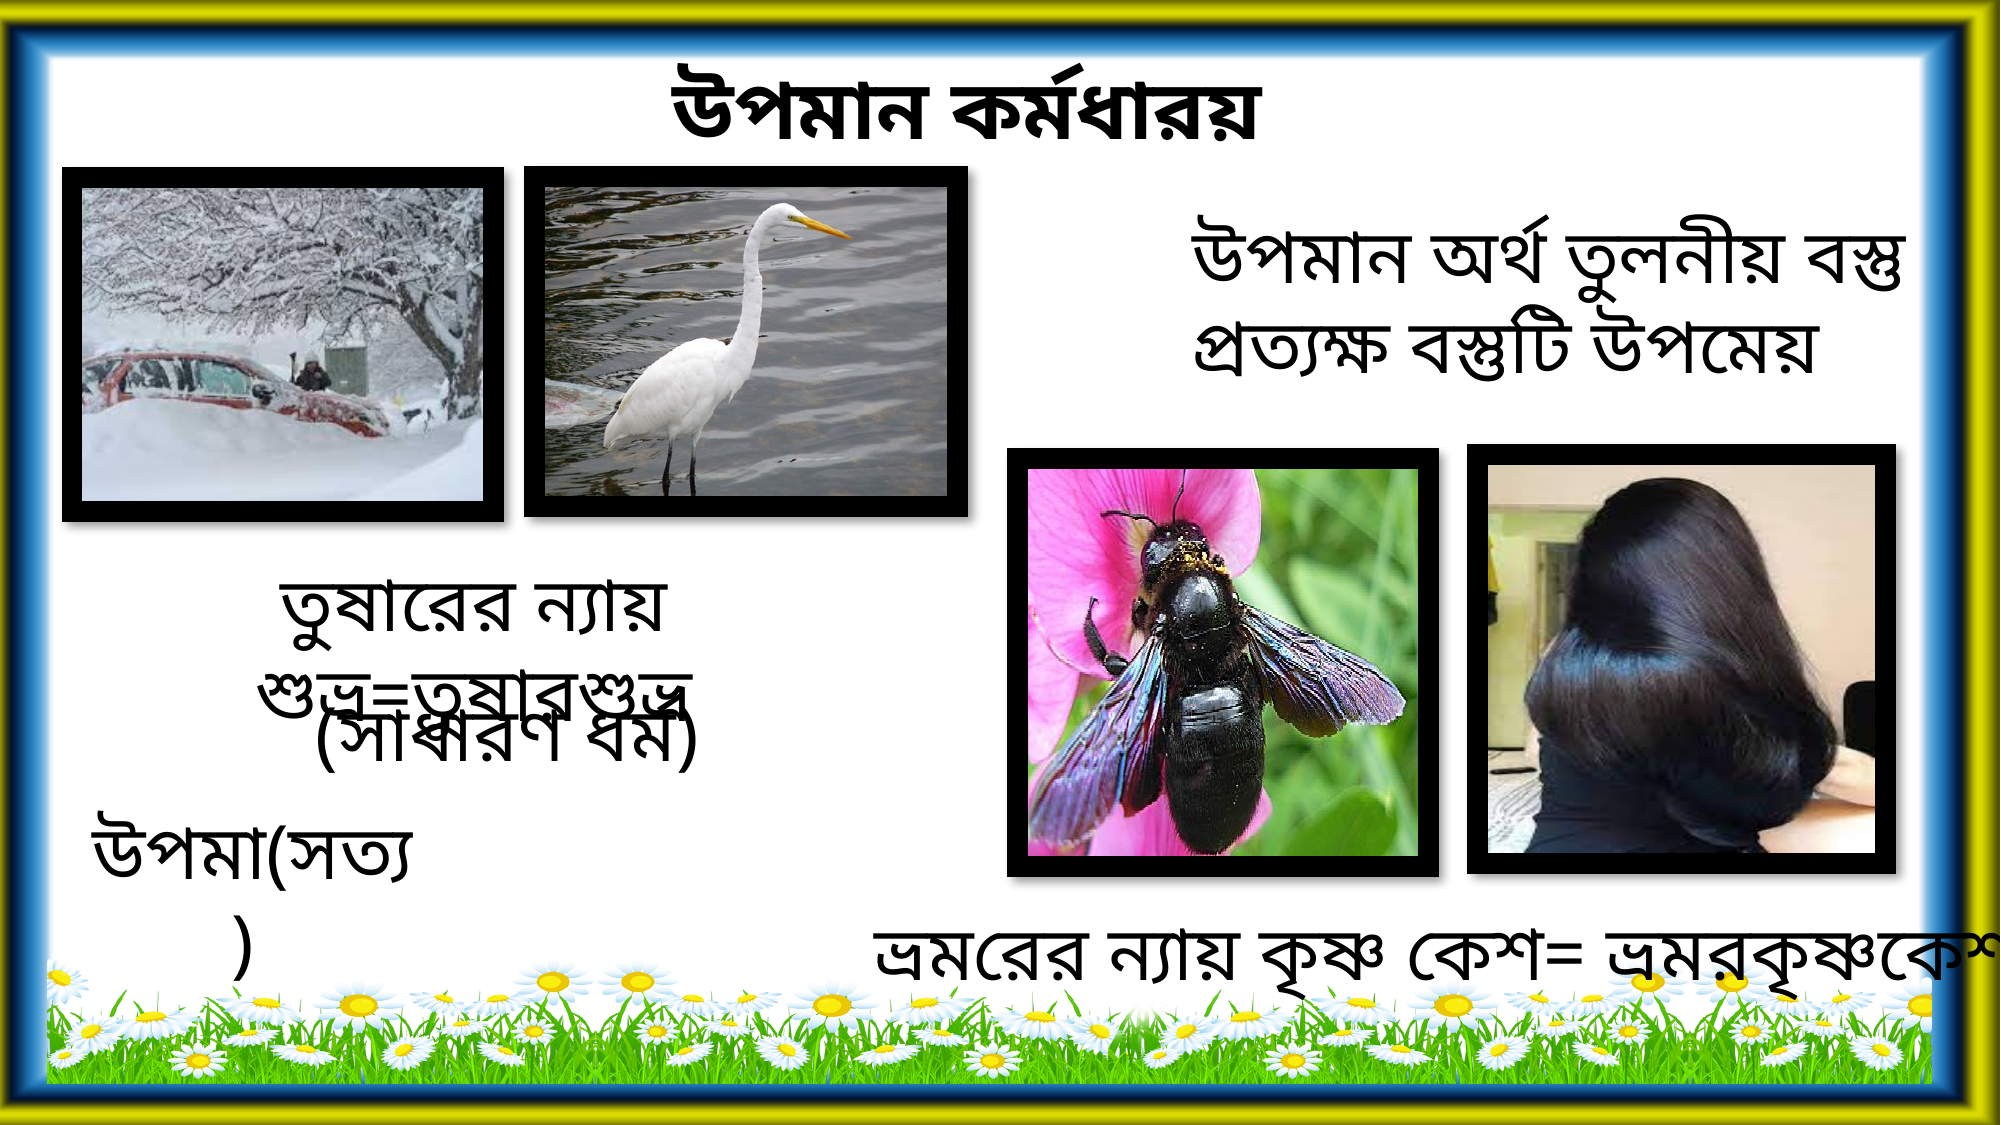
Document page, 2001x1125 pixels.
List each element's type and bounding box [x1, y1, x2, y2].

text_box [82, 186, 947, 502]
text_box [1028, 465, 1875, 857]
text_box [0, 0, 2000, 1125]
